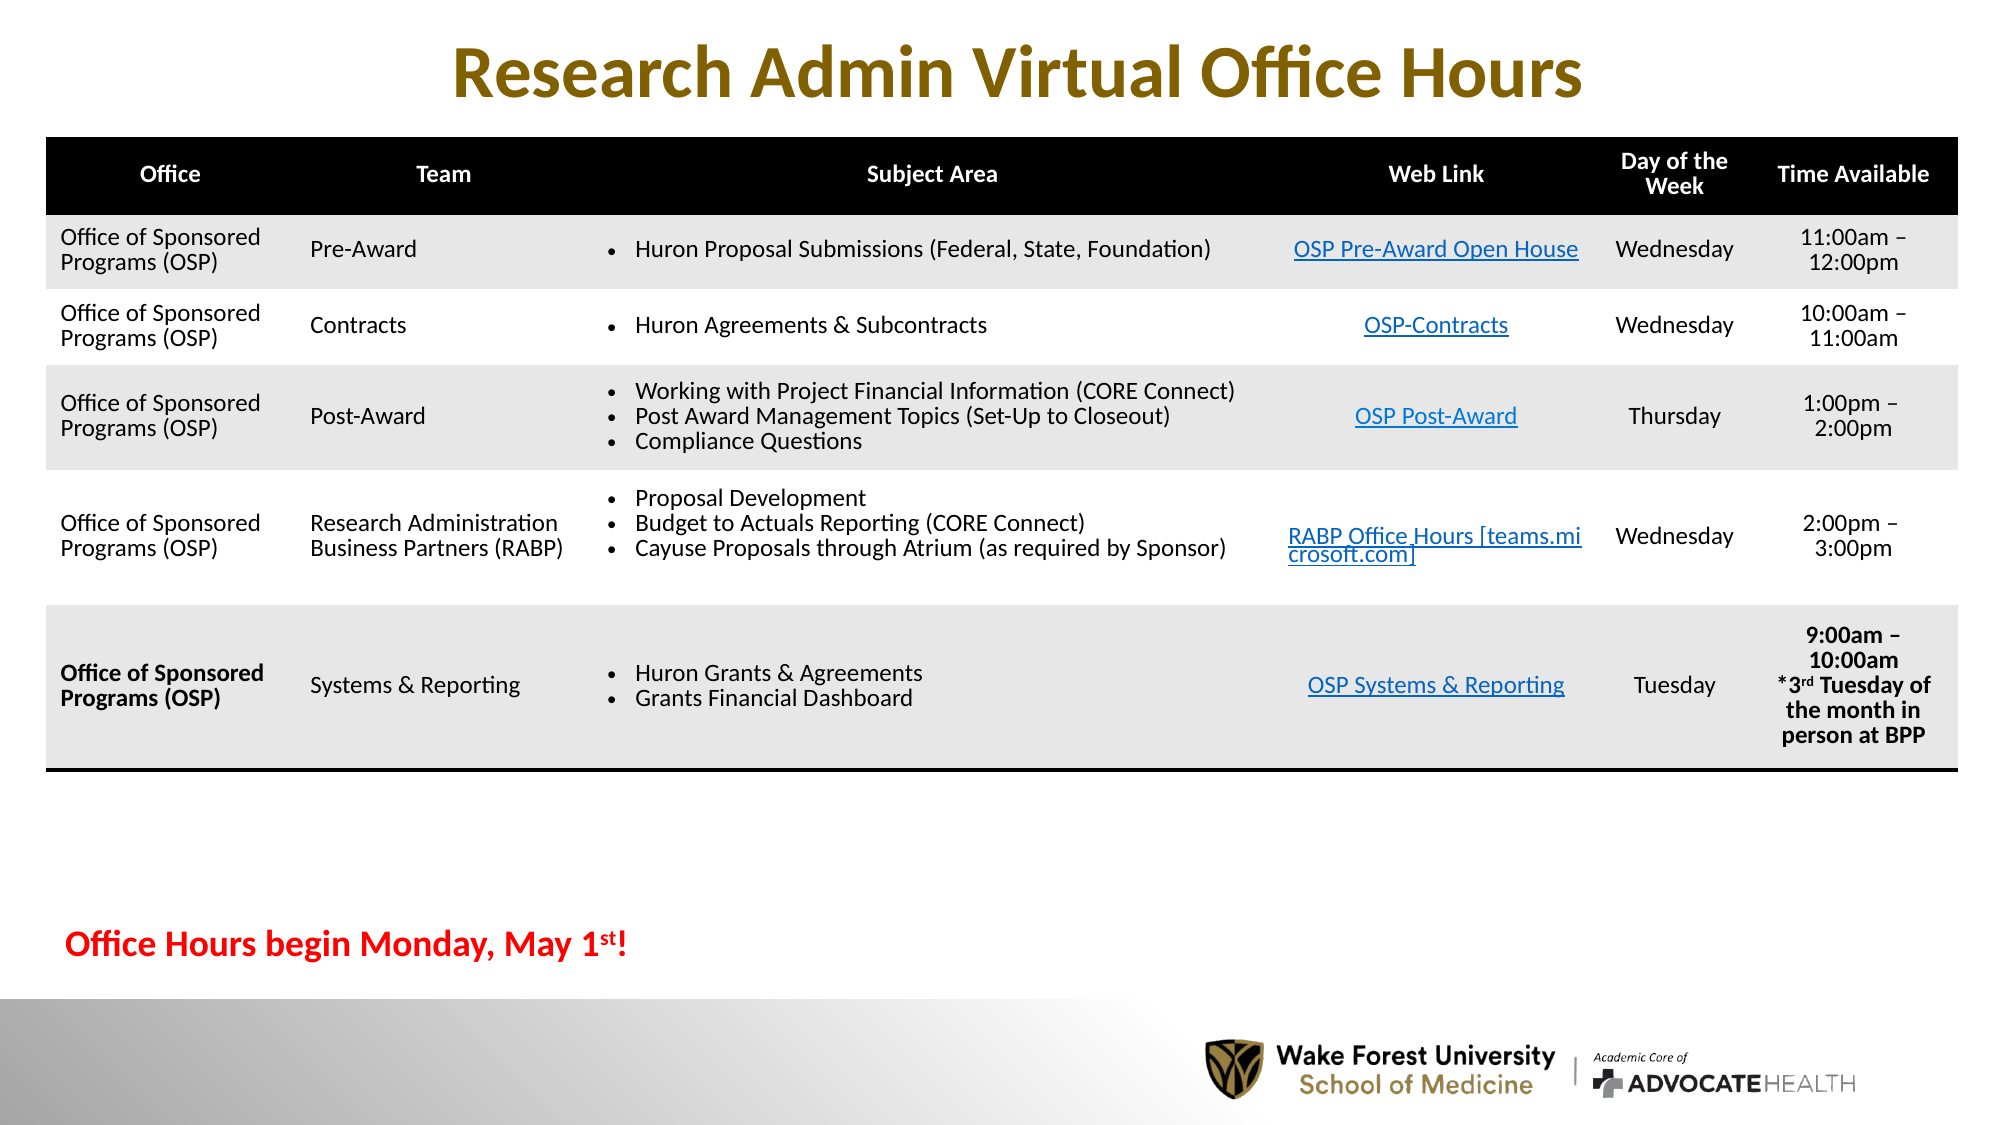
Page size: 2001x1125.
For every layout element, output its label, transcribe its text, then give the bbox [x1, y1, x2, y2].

table_header Team [295, 140, 592, 212]
table_cell Office of Sponsored Programs (OSP) [46, 289, 295, 365]
table_cell RABP Office Hours [teams.microsoft.com] [1273, 470, 1600, 605]
table_cell 1:00pm – 2:00pm [1750, 365, 1958, 470]
table_cell Office of Sponsored Programs (OSP) [46, 605, 295, 768]
table_cell Huron Agreements & Subcontracts [592, 289, 1273, 365]
picture [1200, 1021, 1862, 1116]
text_box Office Hours begin Monday, May 1st! [50, 911, 644, 972]
table_cell 2:00pm – 3:00pm [1750, 470, 1958, 605]
table_cell 9:00am – 10:00am *3rd Tuesday of the month in person at BPP [1750, 605, 1958, 768]
table_cell Huron Proposal Submissions (Federal, State, Foundation) [592, 215, 1273, 289]
table_header Time Available [1750, 140, 1958, 212]
table_cell 10:00am – 11:00am [1750, 289, 1958, 365]
table_cell OSP Systems & Reporting [1273, 605, 1600, 768]
table_header Subject Area [592, 140, 1273, 212]
table_cell Office of Sponsored Programs (OSP) [46, 470, 295, 605]
table_cell OSP Post-Award [1273, 365, 1600, 470]
table_cell Wednesday [1600, 289, 1750, 365]
table_cell Thursday [1600, 365, 1750, 470]
table_cell OSP-Contracts [1273, 289, 1600, 365]
table_cell Contracts [295, 289, 592, 365]
table_header Web Link [1273, 140, 1600, 212]
table_cell Proposal Development Budget to Actuals Reporting (CORE Connect) Cayuse Proposals through Atrium (as required by Sponsor) [592, 470, 1273, 605]
table_header Office [46, 140, 295, 212]
table_cell Tuesday [1600, 605, 1750, 768]
table_cell Research Administration Business Partners (RABP) [295, 470, 592, 605]
table_cell Working with Project Financial Information (CORE Connect) Post Award Management Topics (Set-Up to Closeout) Compliance Questions [592, 365, 1273, 470]
table_cell Office of Sponsored Programs (OSP) [46, 365, 295, 470]
table_cell Wednesday [1600, 470, 1750, 605]
table_cell Post-Award [295, 365, 592, 470]
table_cell Office of Sponsored Programs (OSP) [46, 215, 295, 289]
table_cell 11:00am – 12:00pm [1750, 215, 1958, 289]
table_cell Systems & Reporting [295, 605, 592, 768]
text_box Research Admin Virtual Office Hours [80, 15, 1958, 121]
table_cell Wednesday [1600, 215, 1750, 289]
table_header Day of the Week [1600, 140, 1750, 212]
table_cell Pre-Award [295, 215, 592, 289]
table_cell Huron Grants & Agreements Grants Financial Dashboard [592, 605, 1273, 768]
table_cell OSP Pre-Award Open House [1273, 215, 1600, 289]
